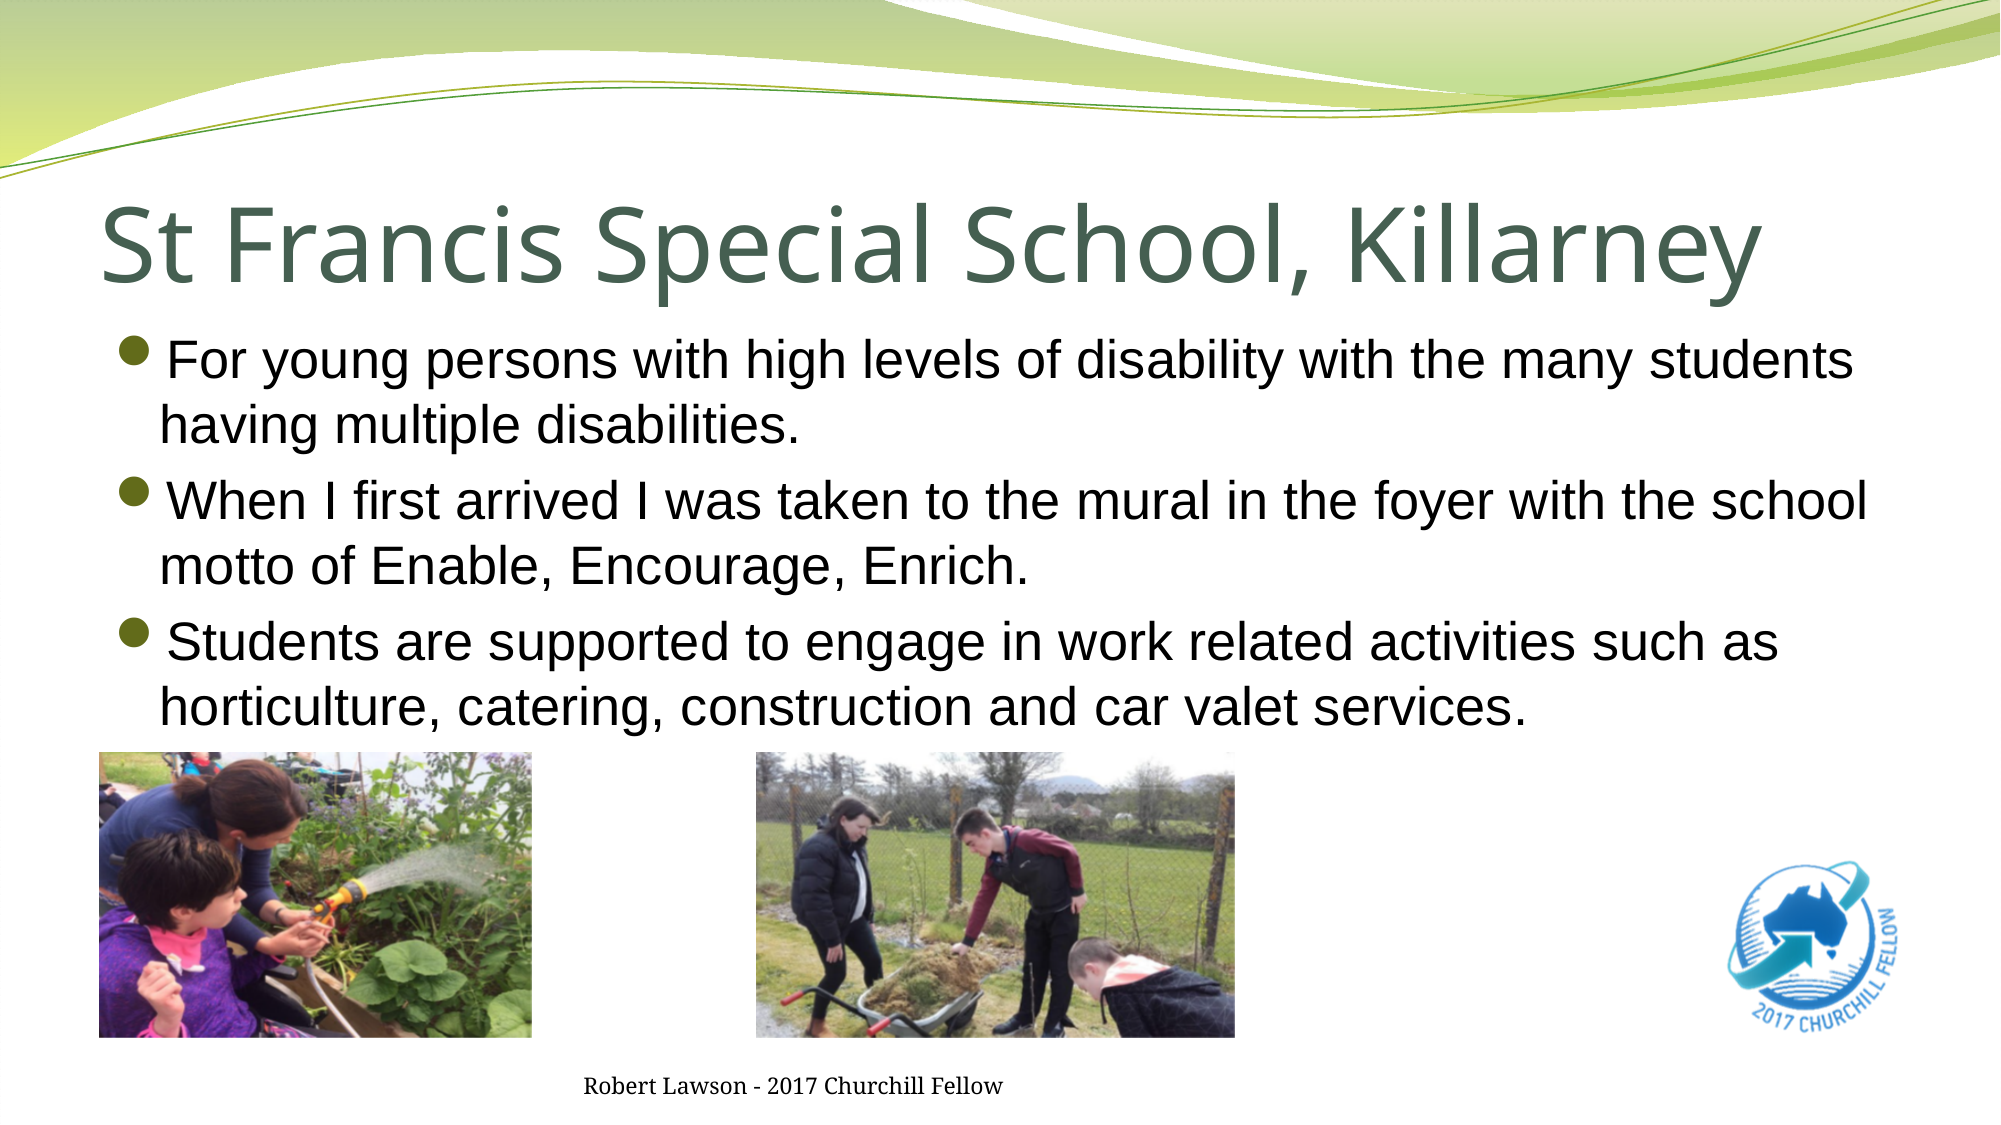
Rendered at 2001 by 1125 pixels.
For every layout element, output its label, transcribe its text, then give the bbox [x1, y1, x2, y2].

footer Robert Lawson - 2017 Churchill Fellow [583, 1042, 1317, 1103]
picture [99, 752, 532, 1038]
list For young persons with high levels of disability with the many students having multiple disabilities. When I first arrived I was taken to the mural in the foyer with the school motto of Enable, Encourage, Enrich. Students are supported to engage in work related activities such as horticulture, catering, construction and car valet services. [99, 317, 1900, 1038]
title St Francis Special School, Killarney [99, 115, 1900, 303]
picture [756, 752, 1235, 1038]
picture [1724, 858, 1900, 1038]
